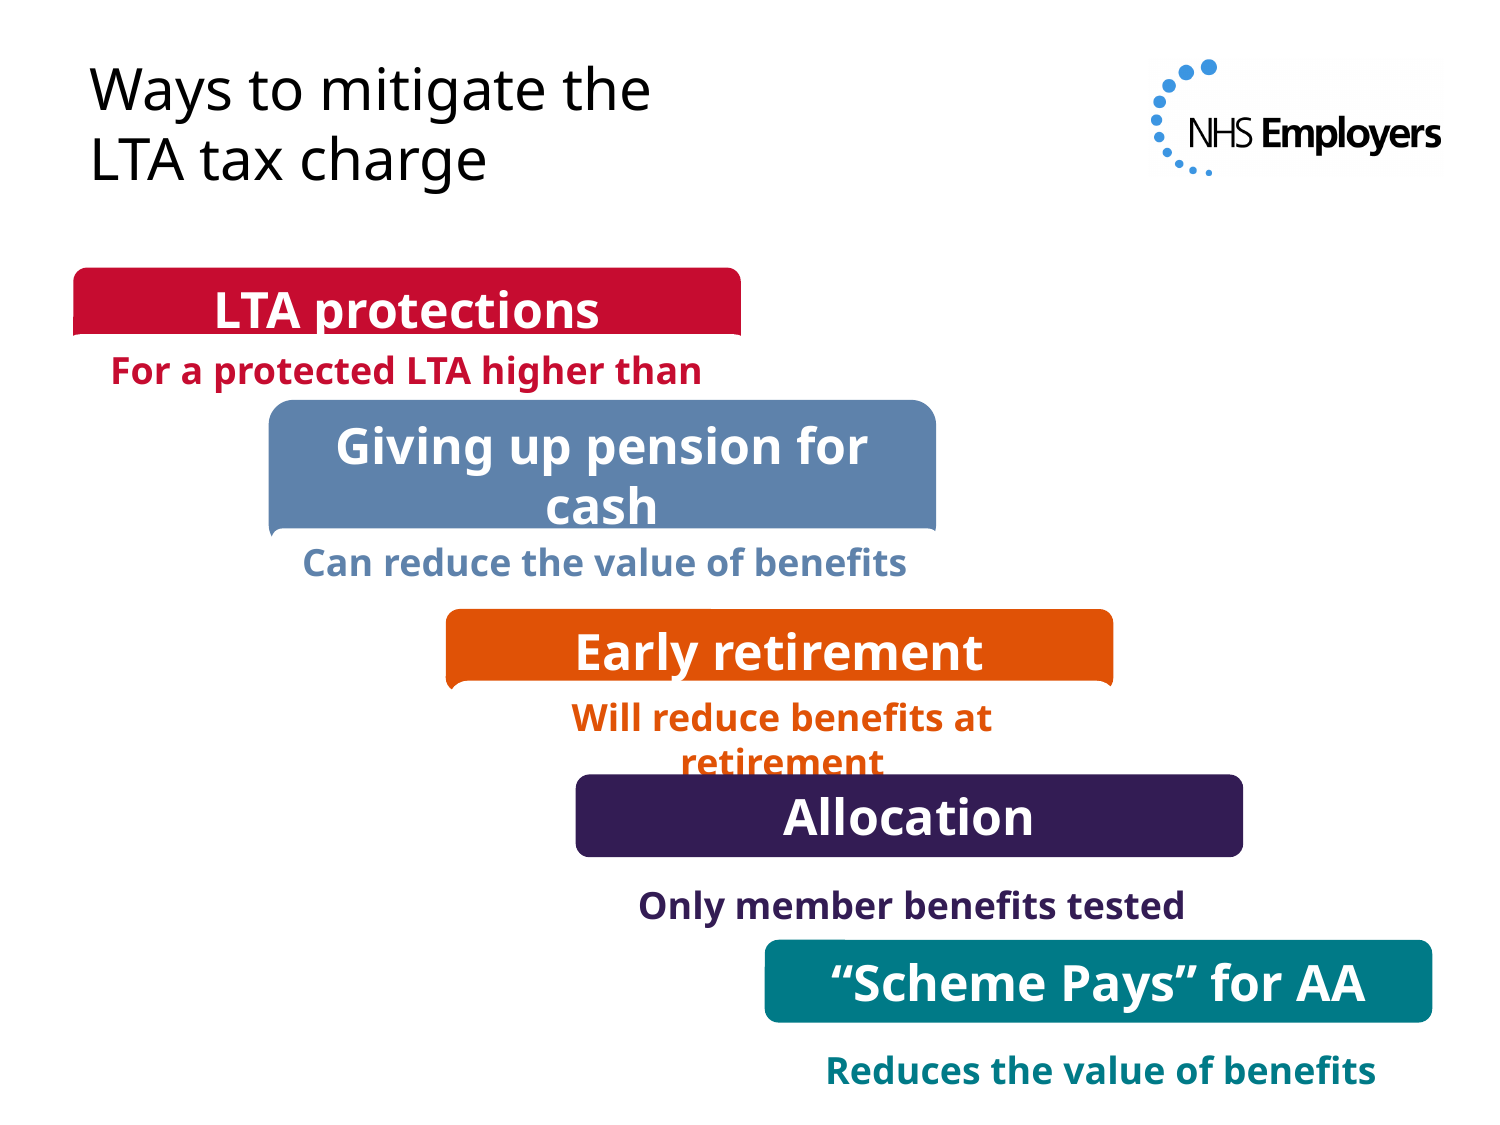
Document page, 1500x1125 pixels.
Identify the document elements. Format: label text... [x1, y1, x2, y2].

text_box LTA protections [73, 267, 741, 335]
text_box “Scheme Pays” for AA [764, 939, 1433, 1023]
text_box Will reduce benefits at retirement [448, 680, 1117, 797]
text_box For a protected LTA higher than £1m [61, 334, 753, 451]
text_box Allocation [575, 774, 1244, 858]
text_box Early retirement [445, 608, 1114, 689]
text_box Reduces the value of benefits [767, 1036, 1436, 1103]
text_box Only member benefits tested [578, 870, 1247, 938]
picture [1425, 58, 1444, 177]
text_box Giving up pension for cash [268, 399, 937, 536]
title Ways to mitigate the LTA tax charge [75, 45, 1425, 233]
text_box Can reduce the value of benefits [271, 528, 939, 595]
